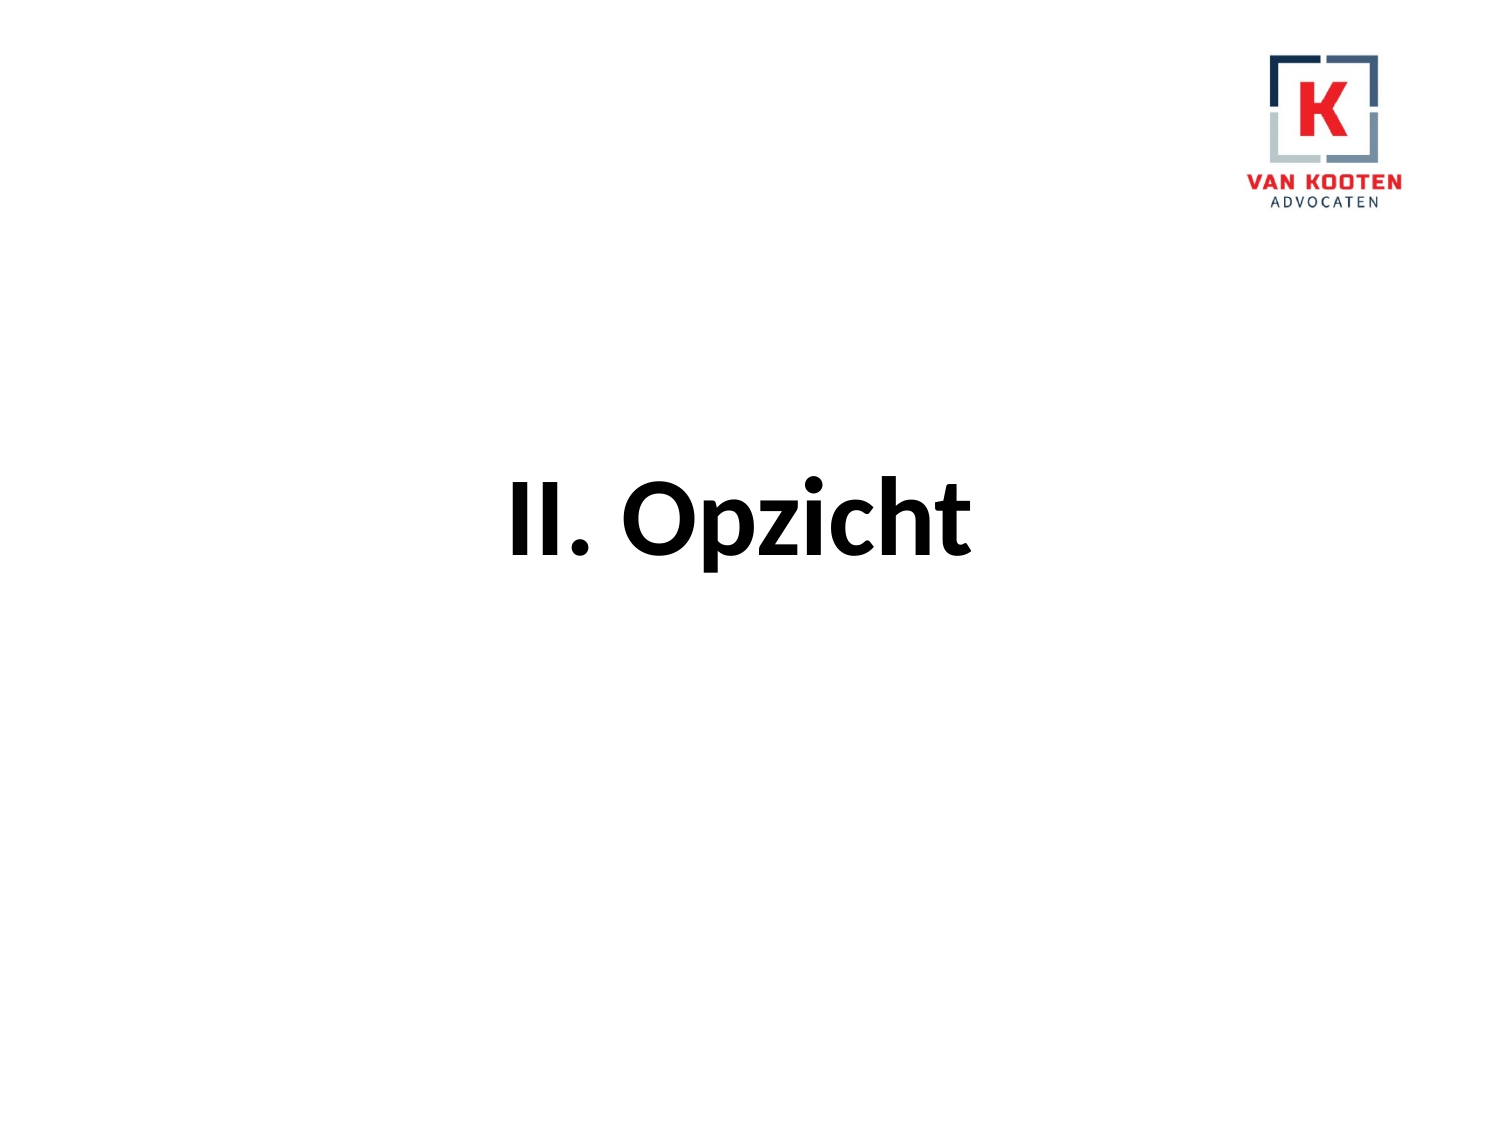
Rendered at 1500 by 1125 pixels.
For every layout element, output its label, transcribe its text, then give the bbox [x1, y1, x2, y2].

picture [1222, 30, 1424, 232]
title II. Opzicht [64, 163, 1415, 858]
